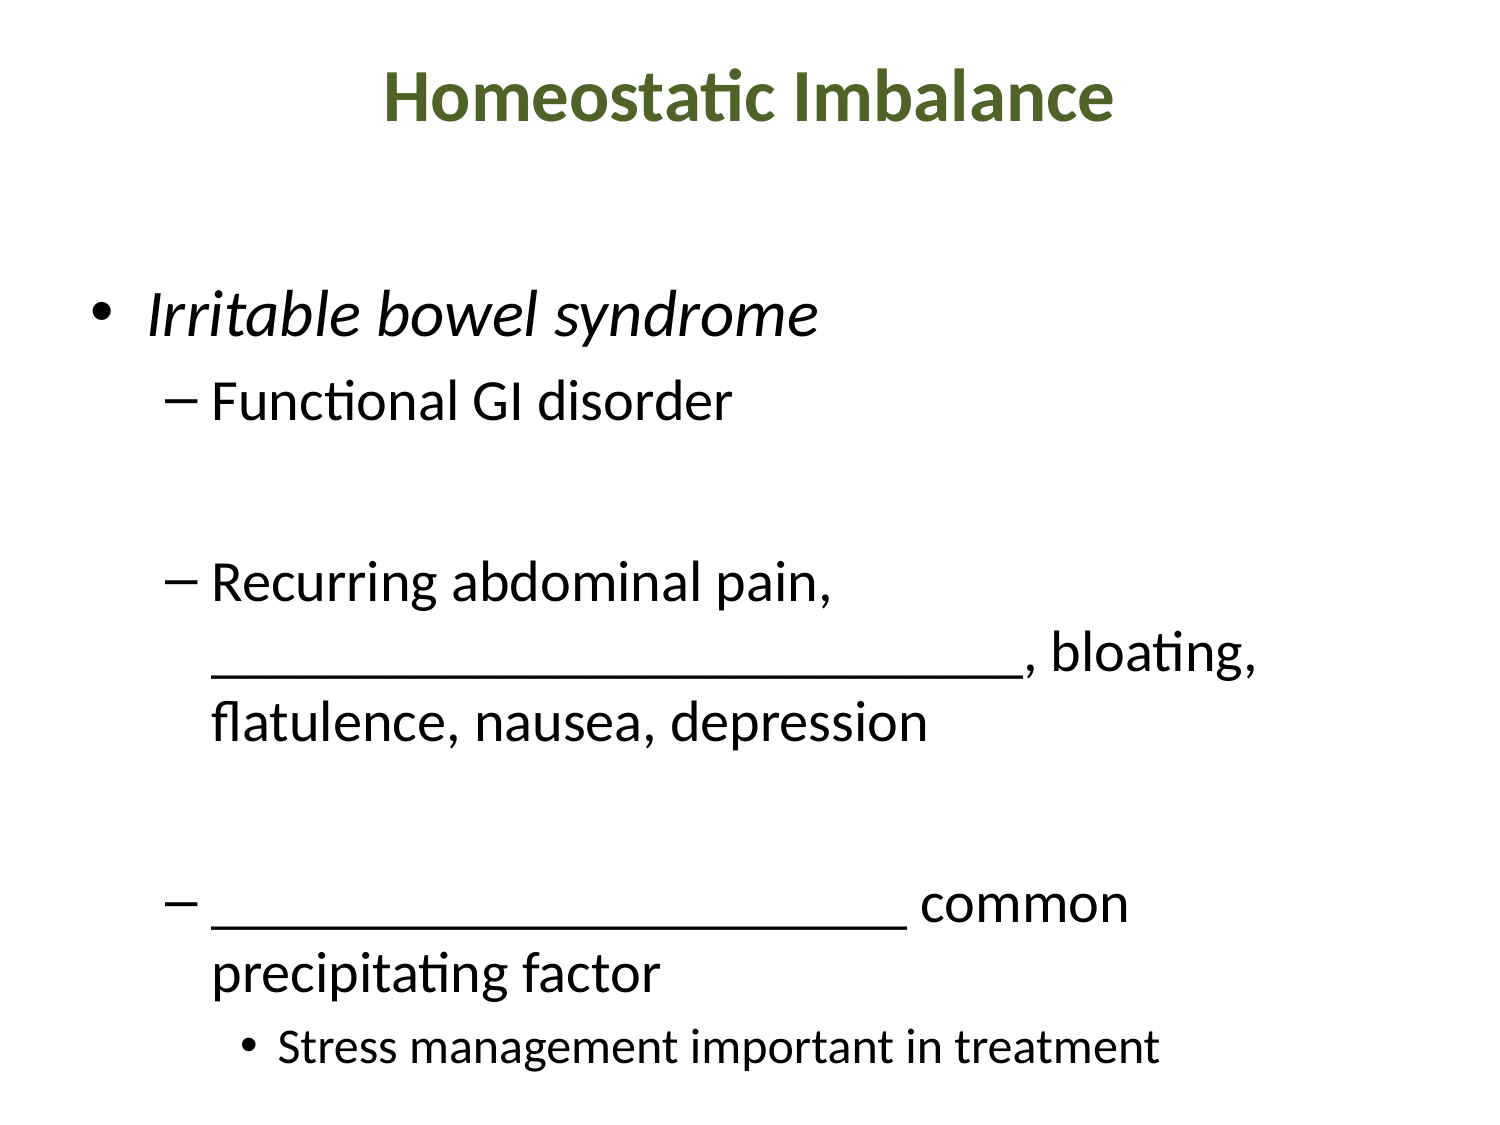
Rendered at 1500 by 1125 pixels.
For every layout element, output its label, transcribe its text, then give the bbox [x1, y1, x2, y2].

title Homeostatic Imbalance [75, 45, 1425, 138]
list Irritable bowel syndrome Functional GI disorder Recurring abdominal pain, ____________________________, bloating, flatulence, nausea, depression ________________________ common precipitating factor Stress management important in treatment [75, 262, 1425, 1005]
